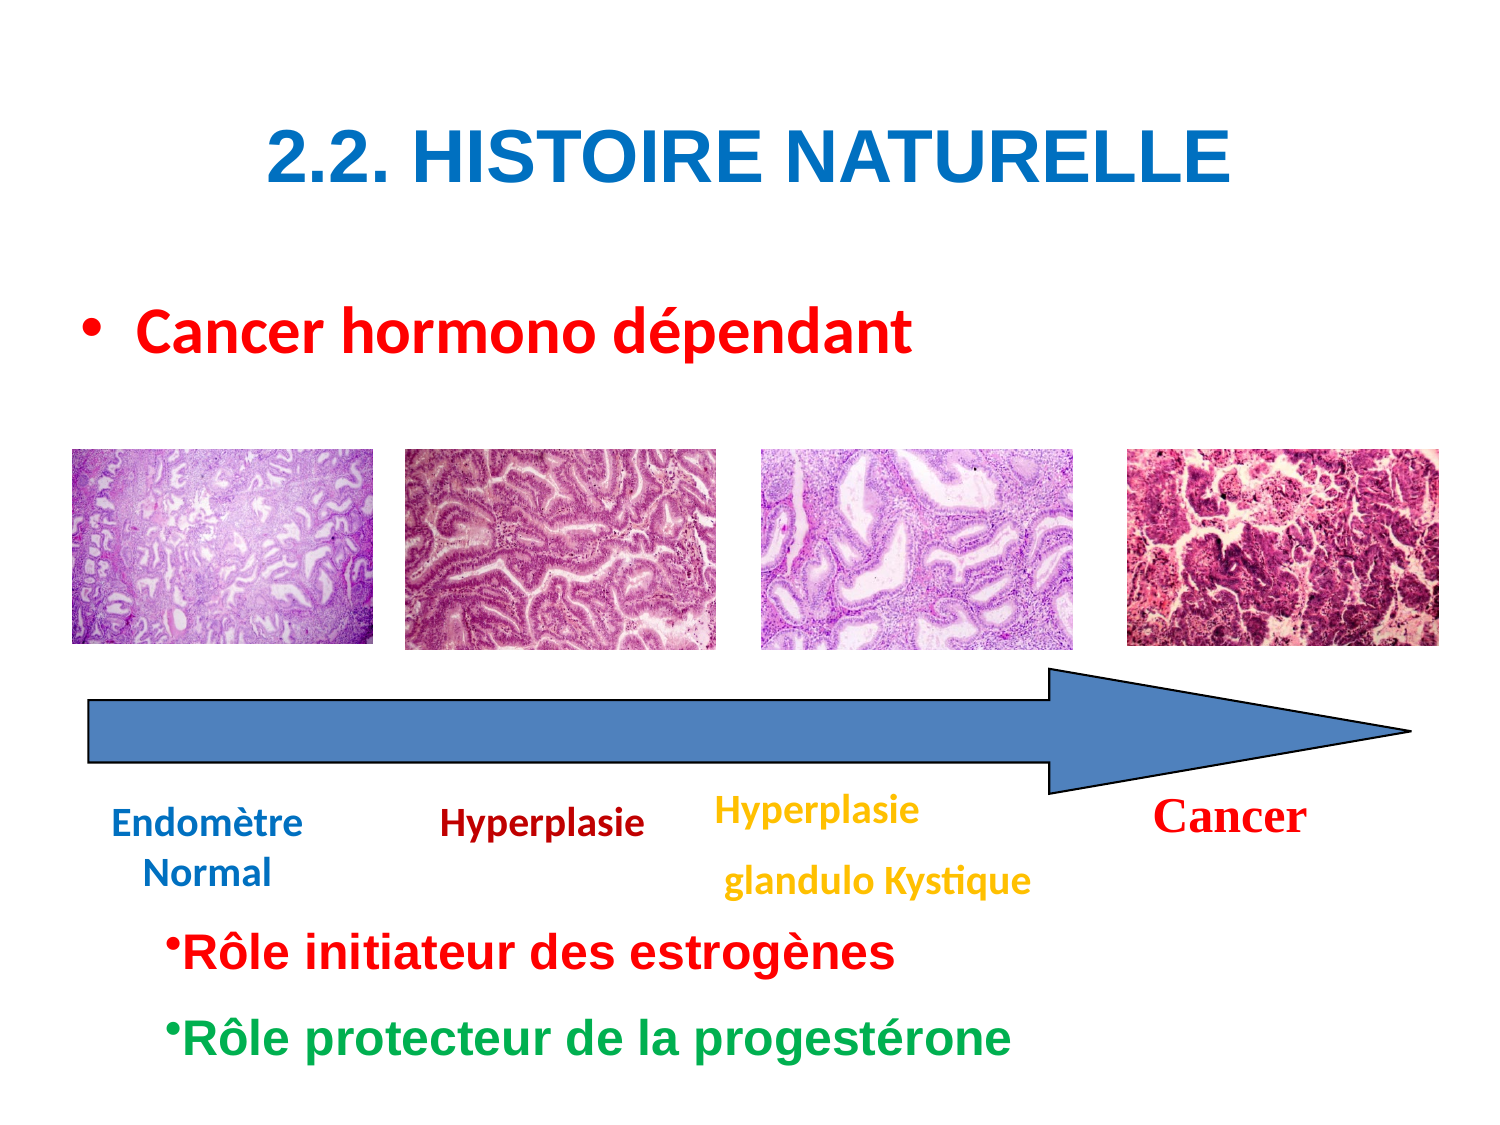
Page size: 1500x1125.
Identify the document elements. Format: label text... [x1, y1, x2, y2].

picture [405, 449, 717, 651]
text_box Cancer [1137, 774, 1463, 850]
text_box Hyperplasie glandulo Kystique [699, 774, 1075, 911]
text_box Hyperplasie [350, 787, 688, 853]
picture [760, 449, 1073, 651]
text_box Rôle initiateur des estrogènes Rôle protecteur de la progestérone [149, 912, 1125, 1073]
picture [71, 449, 373, 644]
title 2.2. HISTOIRE NATURELLE [112, 99, 1388, 278]
text_box [88, 668, 1412, 790]
picture [1127, 449, 1440, 646]
list Cancer hormono dépendant [64, 278, 1388, 1001]
text_box Endomètre Normal [64, 787, 350, 903]
